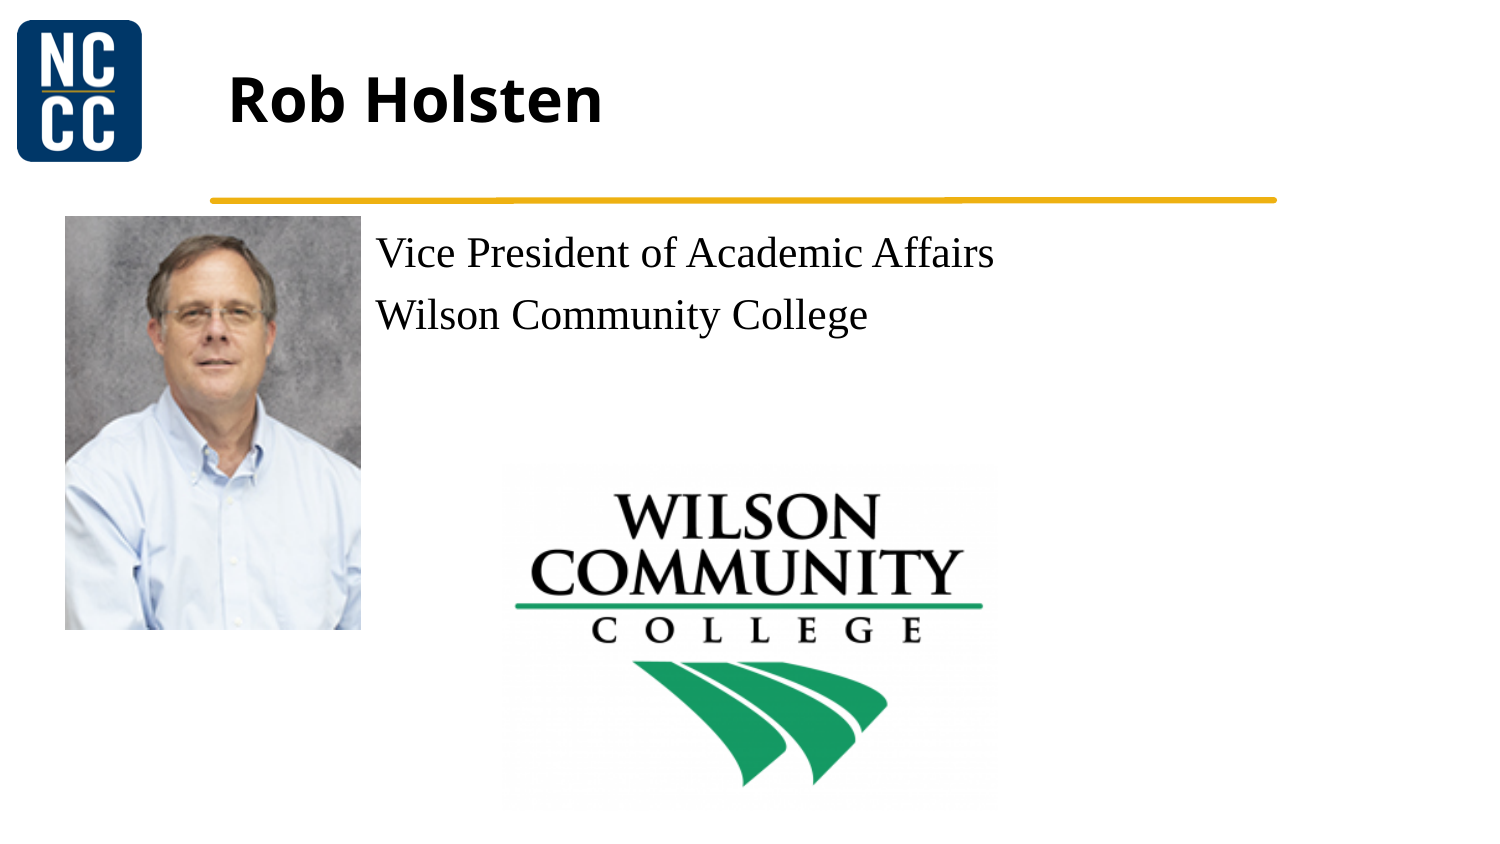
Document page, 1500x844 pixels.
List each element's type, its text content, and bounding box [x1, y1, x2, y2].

picture [502, 463, 998, 811]
list Vice President of Academic Affairs Wilson Community College [361, 216, 1397, 380]
picture [17, 20, 142, 162]
title Rob Holsten [212, 20, 1421, 184]
picture [65, 216, 361, 630]
